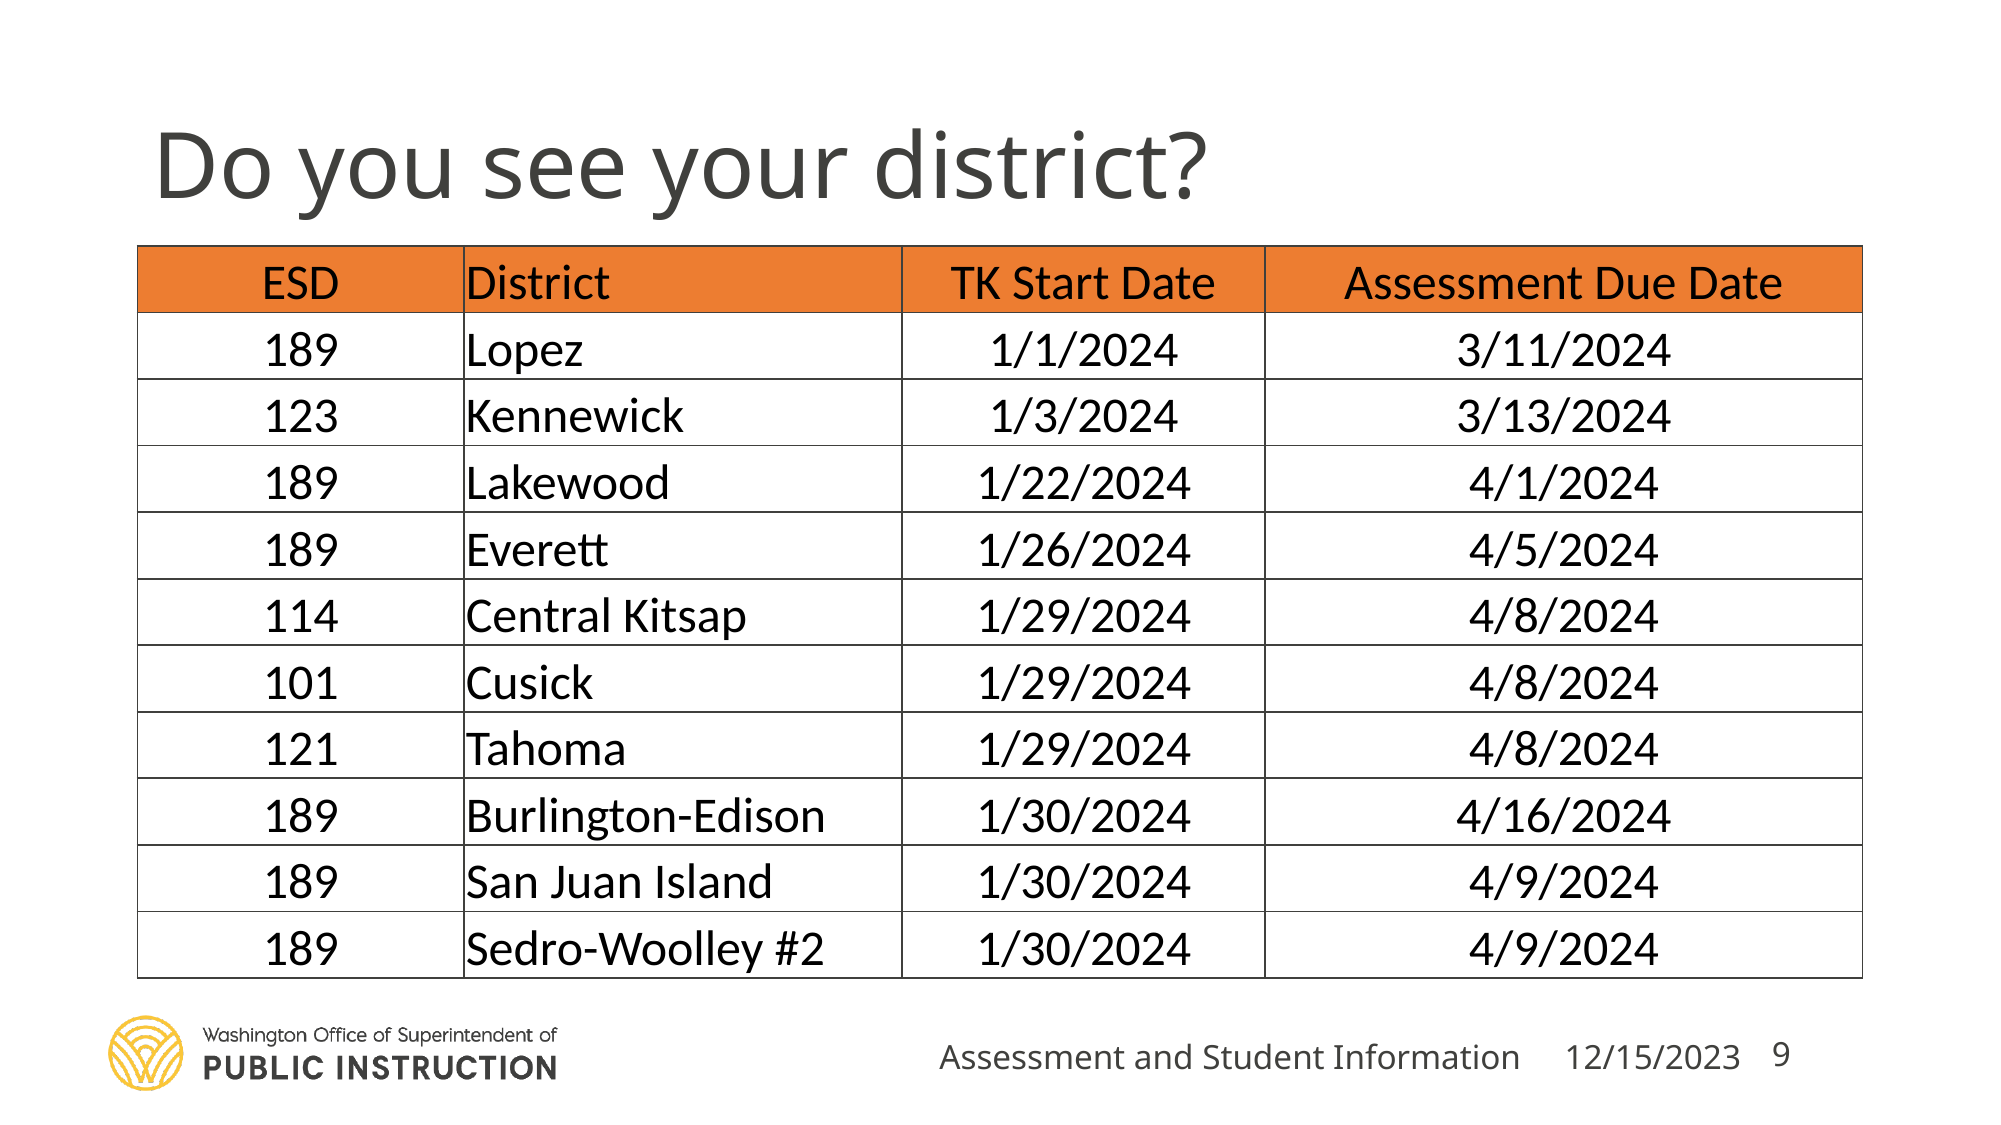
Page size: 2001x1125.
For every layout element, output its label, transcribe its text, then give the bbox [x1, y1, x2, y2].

table_cell 1/30/2024 [903, 779, 1264, 844]
table_cell 4/9/2024 [1266, 912, 1862, 977]
table_cell Tahoma [465, 713, 901, 777]
table_cell 3/11/2024 [1266, 313, 1862, 378]
table_cell 189 [138, 513, 463, 578]
table_cell 121 [138, 713, 463, 777]
table_cell 4/8/2024 [1266, 713, 1862, 777]
table_cell 1/29/2024 [903, 580, 1264, 644]
table_cell 1/26/2024 [903, 513, 1264, 578]
table_header TK Start Date [903, 247, 1264, 312]
table_cell 101 [138, 646, 463, 711]
table_cell San Juan Island [465, 846, 901, 911]
table_cell Lakewood [465, 446, 901, 511]
table_header Assessment Due Date [1266, 247, 1862, 312]
table_cell 4/16/2024 [1266, 779, 1862, 844]
table_cell Burlington-Edison [465, 779, 901, 844]
table_cell 1/29/2024 [903, 646, 1264, 711]
table_cell Everett [465, 513, 901, 578]
table_cell 4/1/2024 [1266, 446, 1862, 511]
table_cell 1/22/2024 [903, 446, 1264, 511]
table_cell 1/30/2024 [903, 846, 1264, 911]
table_cell 189 [138, 313, 463, 378]
table_cell 189 [138, 446, 463, 511]
table_cell 1/30/2024 [903, 912, 1264, 977]
footer Assessment and Student Information [582, 1025, 1527, 1086]
table_header District [465, 247, 901, 312]
table_cell 114 [138, 580, 463, 644]
table_cell 189 [138, 846, 463, 911]
table_cell 4/8/2024 [1266, 580, 1862, 644]
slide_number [1527, 1025, 1756, 1086]
table_cell 189 [138, 912, 463, 977]
picture [108, 1015, 558, 1091]
table_cell 4/5/2024 [1266, 513, 1862, 578]
table_cell 4/9/2024 [1266, 846, 1862, 911]
slide_number 9 [1756, 1025, 1863, 1086]
table_cell 189 [138, 779, 463, 844]
table_cell 3/13/2024 [1266, 380, 1862, 445]
table_header ESD [138, 247, 463, 312]
table_cell Kennewick [465, 380, 901, 445]
table_cell Central Kitsap [465, 580, 901, 644]
table_cell Lopez [465, 313, 901, 378]
table_cell 1/3/2024 [903, 380, 1264, 445]
table_cell 123 [138, 380, 463, 445]
table_cell 4/8/2024 [1266, 646, 1862, 711]
table_cell Cusick [465, 646, 901, 711]
title Do you see your district? [137, 59, 1863, 245]
table_cell 1/29/2024 [903, 713, 1264, 777]
table_cell Sedro-Woolley #2 [465, 912, 901, 977]
table_cell 1/1/2024 [903, 313, 1264, 378]
